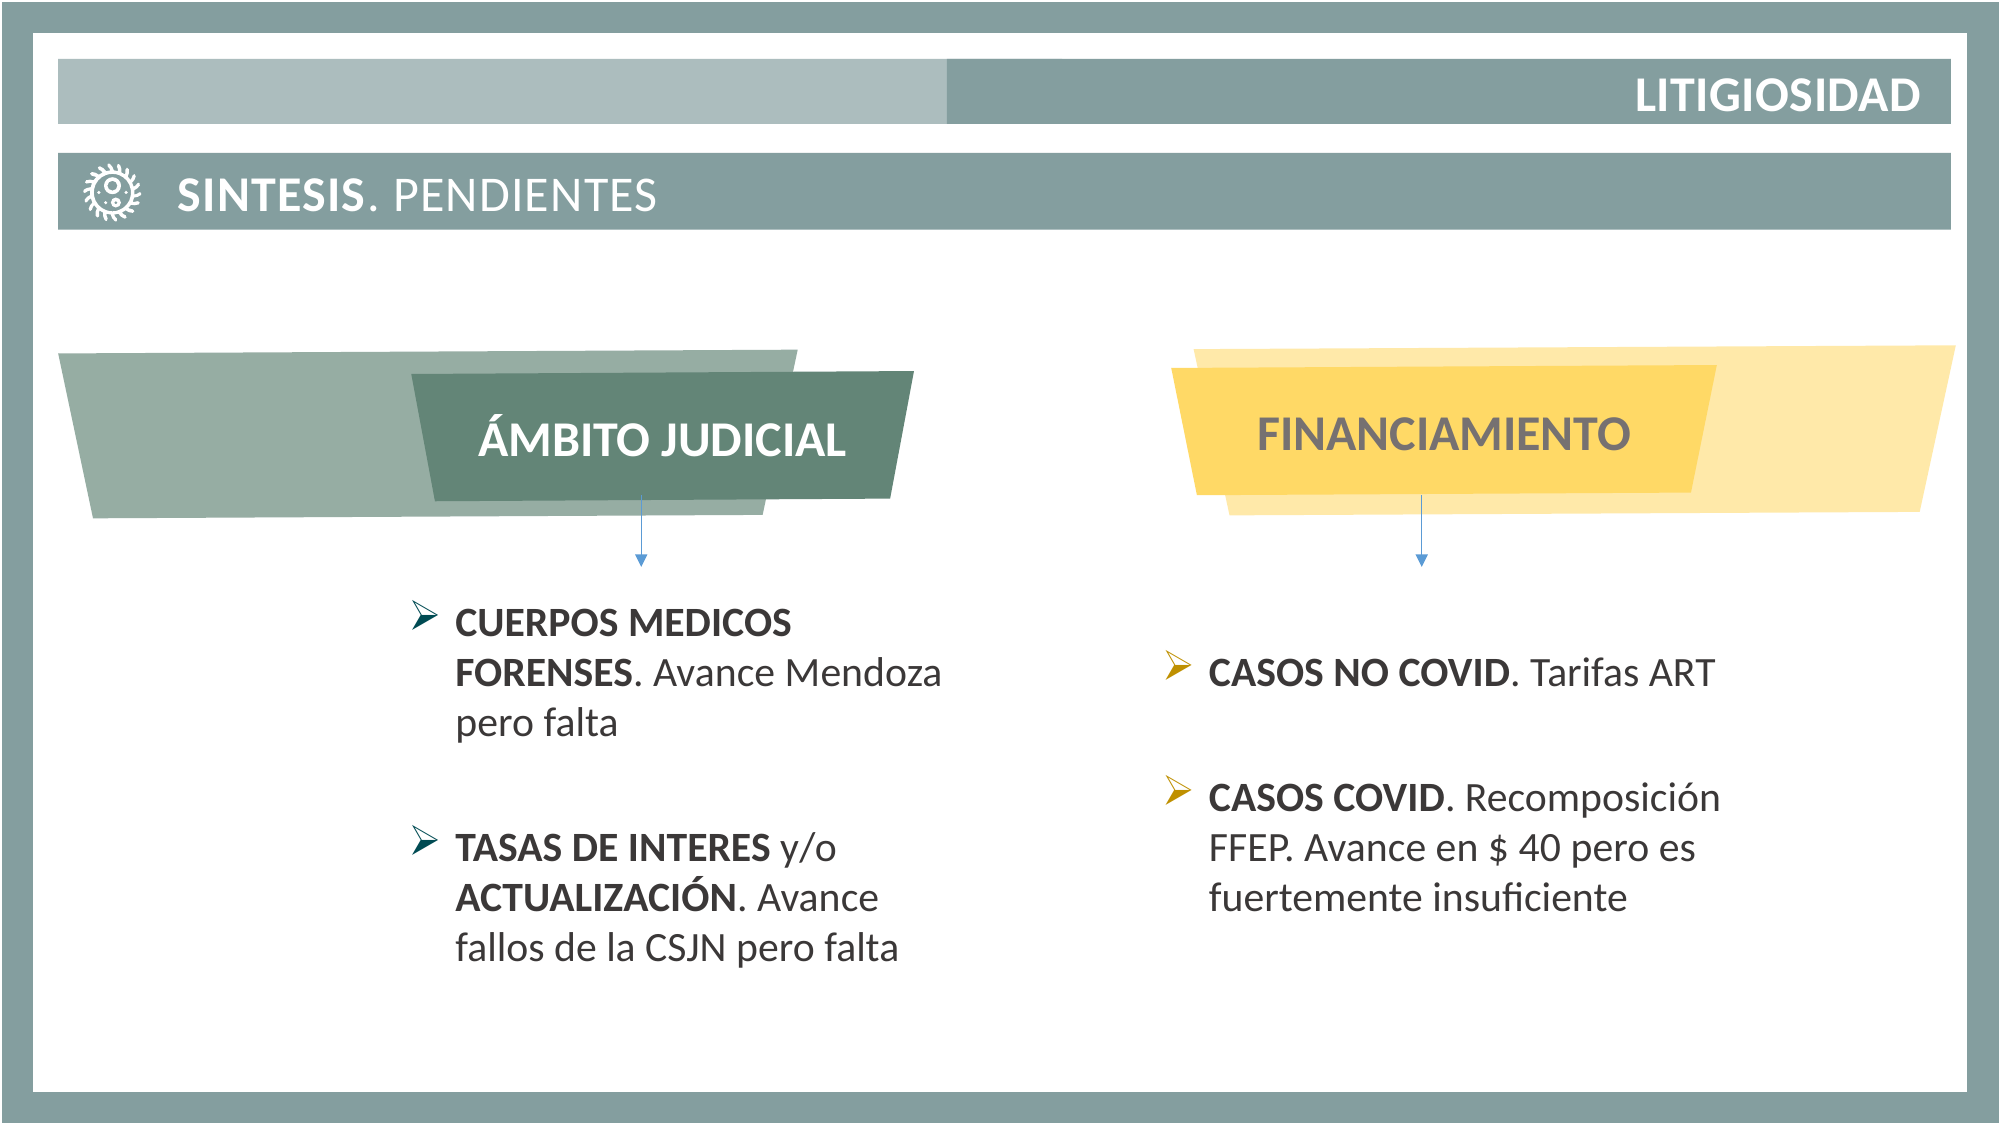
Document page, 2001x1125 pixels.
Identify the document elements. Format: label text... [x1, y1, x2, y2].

text_box [17, 17, 1984, 1108]
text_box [58, 58, 1951, 124]
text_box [82, 163, 142, 222]
text_box SINTESIS. PENDIENTES [58, 152, 1951, 230]
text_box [361, 364, 1727, 972]
